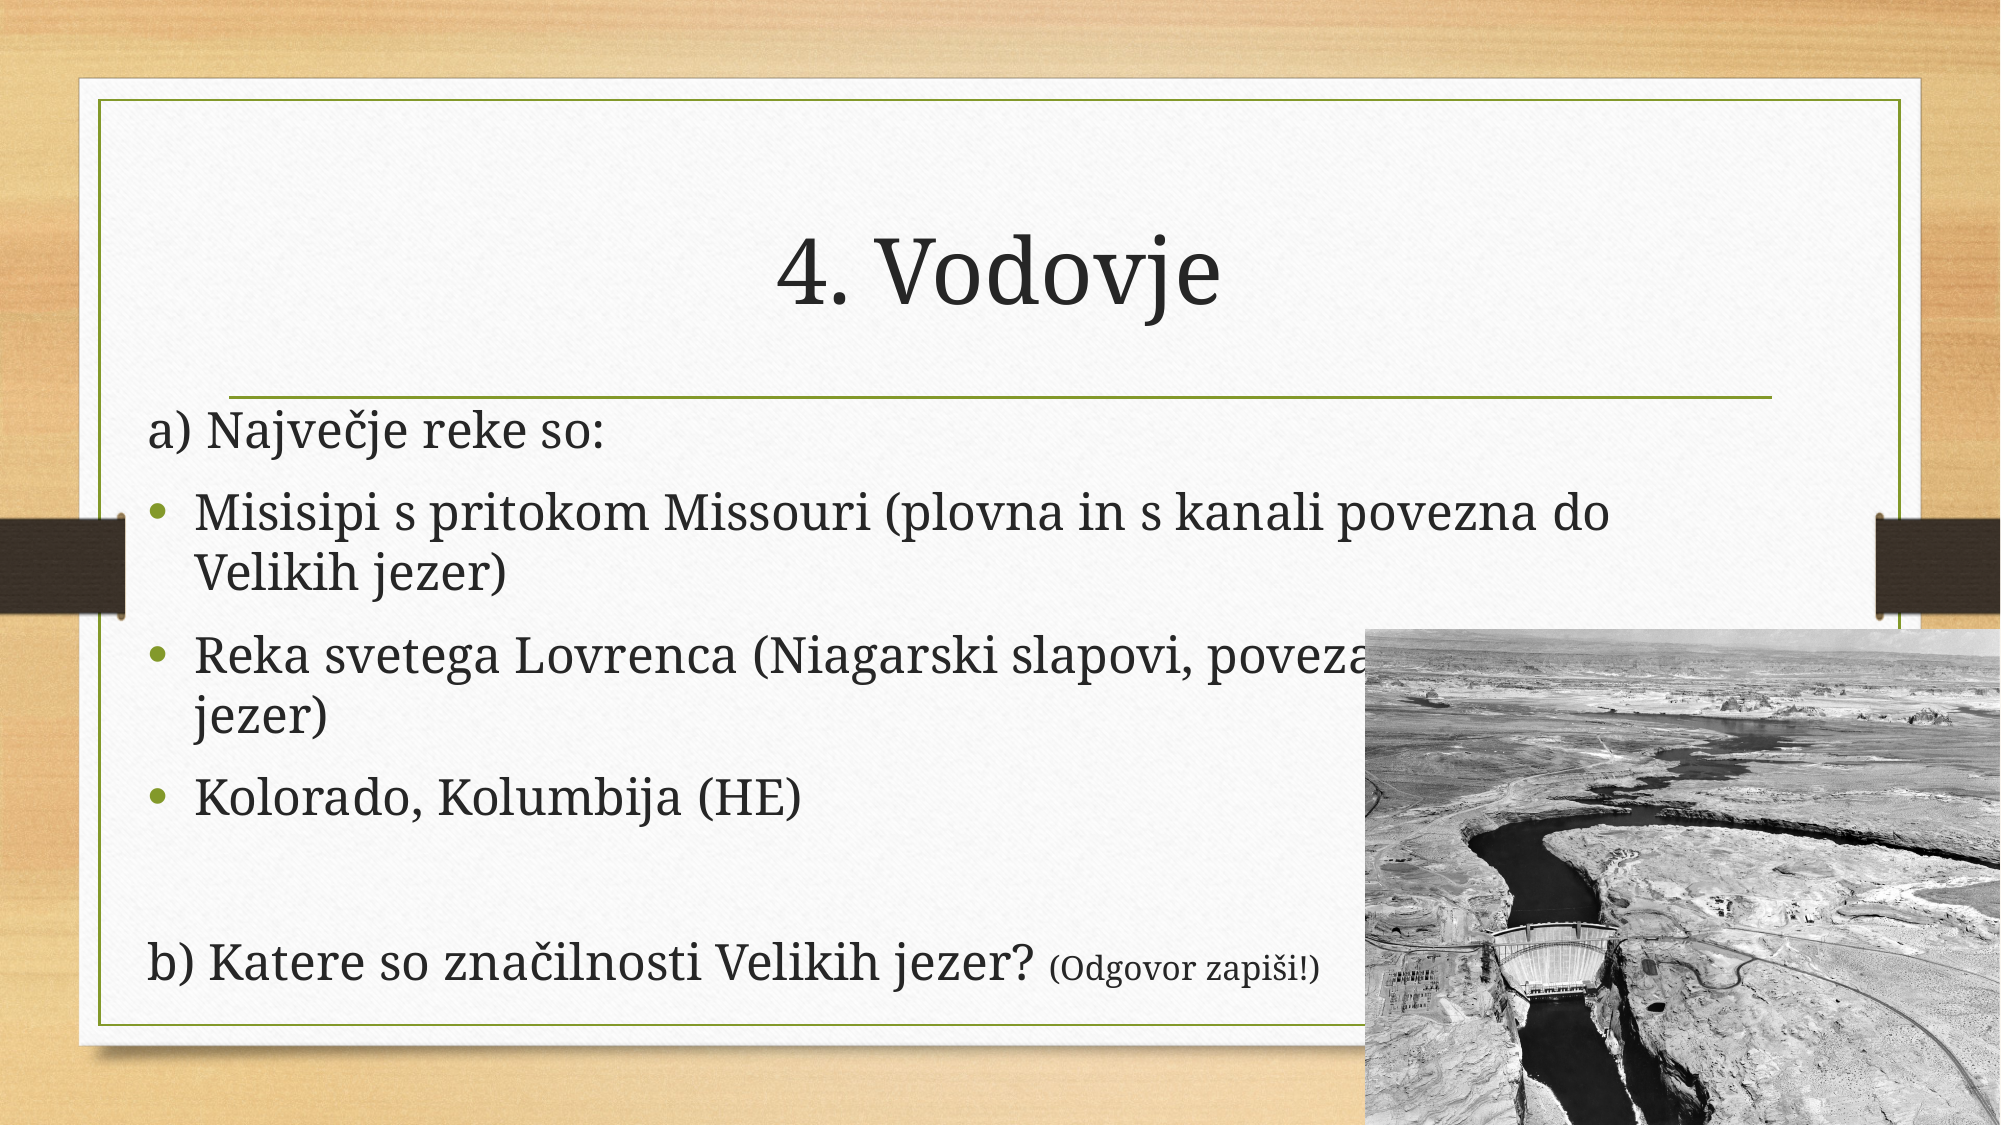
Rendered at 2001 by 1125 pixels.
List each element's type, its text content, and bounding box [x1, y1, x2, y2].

picture [0, 0, 2001, 1125]
title 4. Vodovje [212, 161, 1788, 375]
list a) Največje reke so: Misisipi s pritokom Missouri (plovna in s kanali povezna do Velikih jezer) Reka svetega Lovrenca (Niagarski slapovi, povezava do Velikih jezer) Kolorado, Kolumbija (HE) b) Katere so značilnosti Velikih jezer? (Odgovor zapiši!) [132, 390, 1708, 936]
